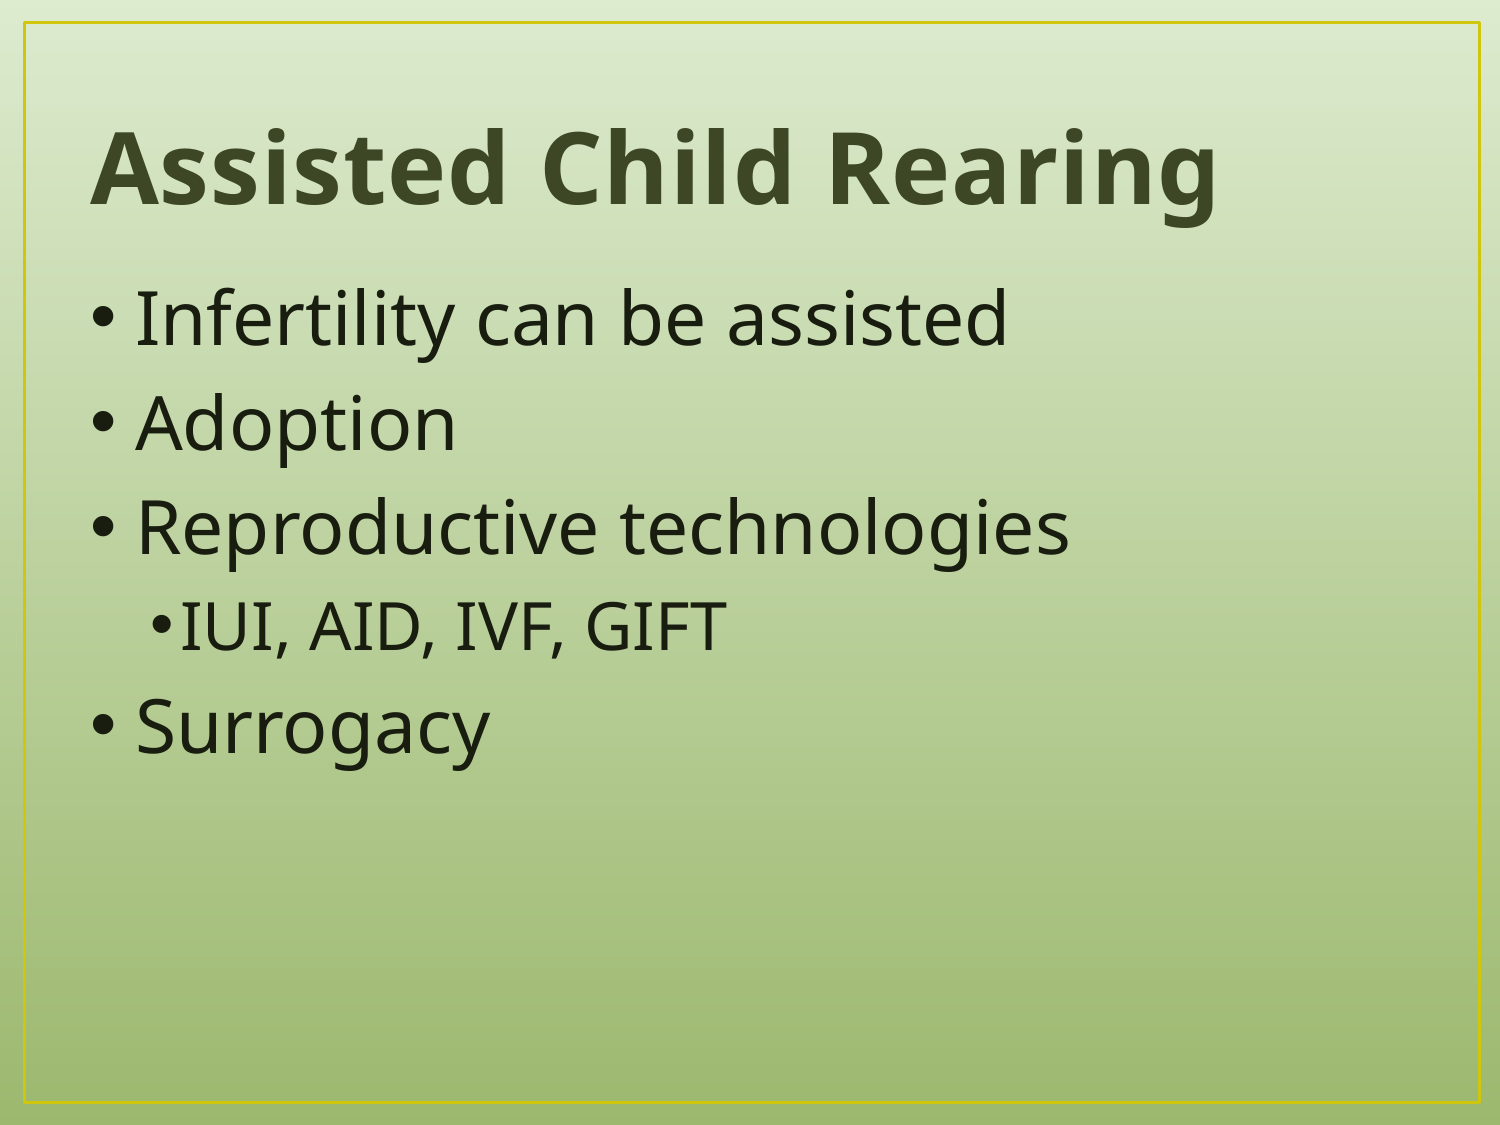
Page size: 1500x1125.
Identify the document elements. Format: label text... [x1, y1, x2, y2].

title Assisted Child Rearing [75, 45, 1425, 233]
list Infertility can be assisted Adoption Reproductive technologies IUI, AID, IVF, GIFT Surrogacy [75, 262, 1425, 1005]
